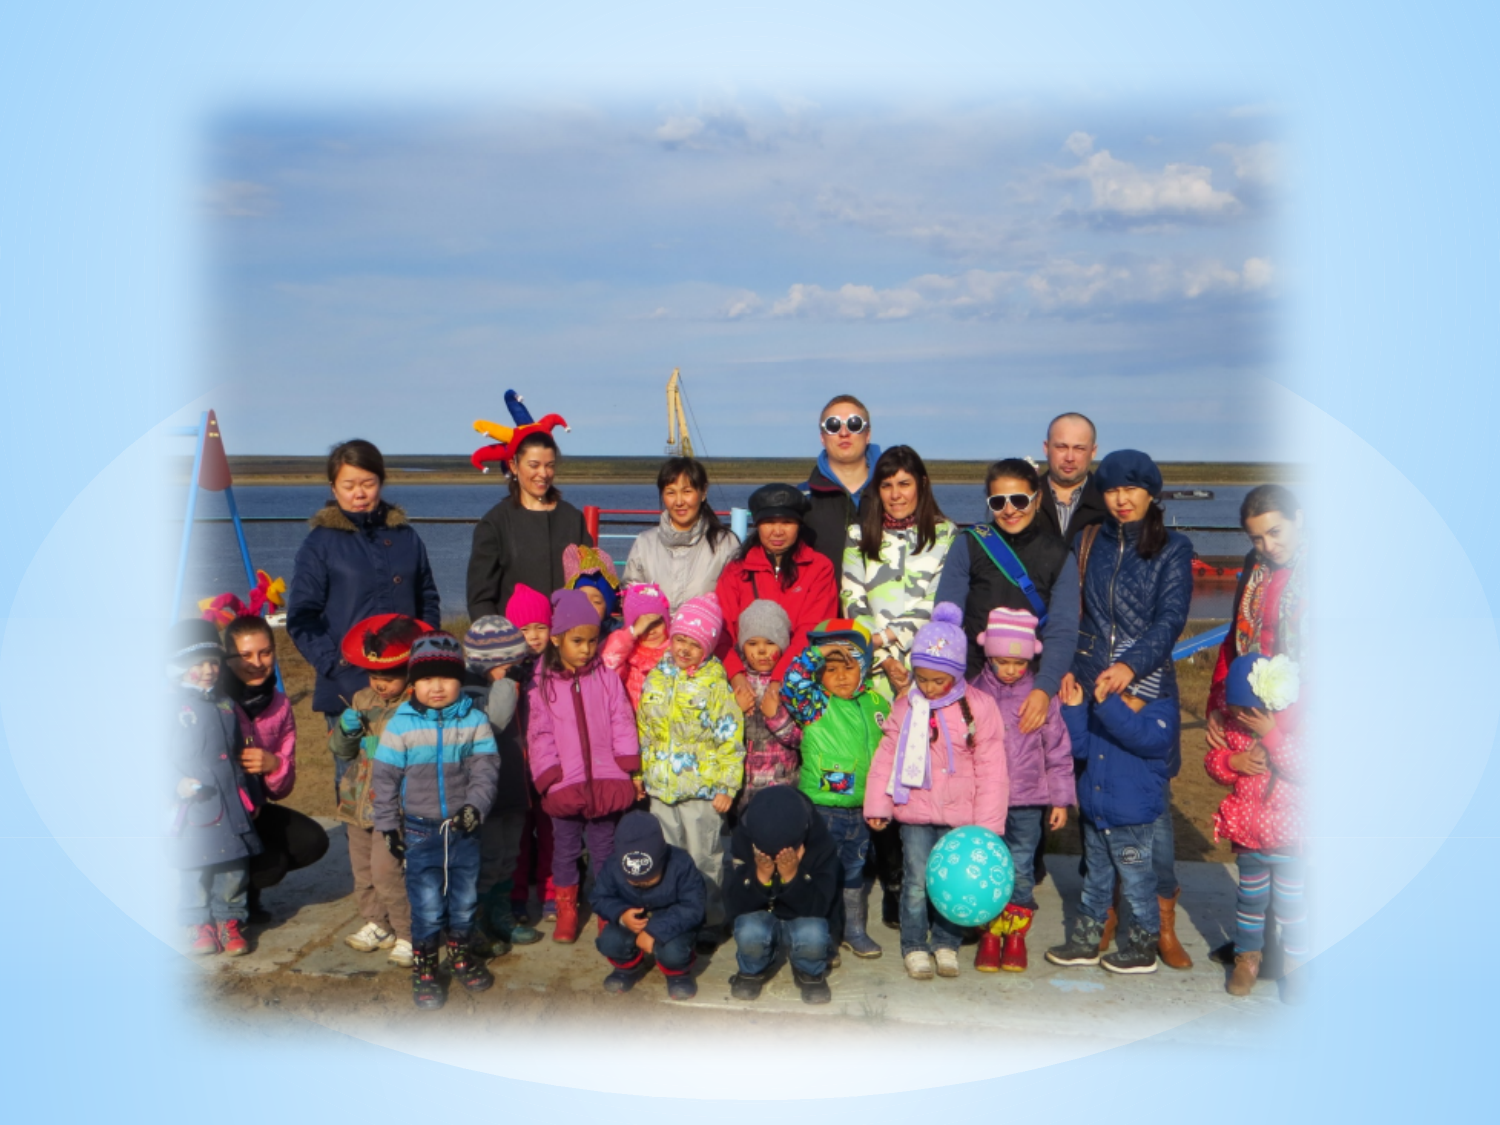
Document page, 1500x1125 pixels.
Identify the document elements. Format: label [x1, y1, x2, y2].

picture [159, 66, 1318, 1059]
